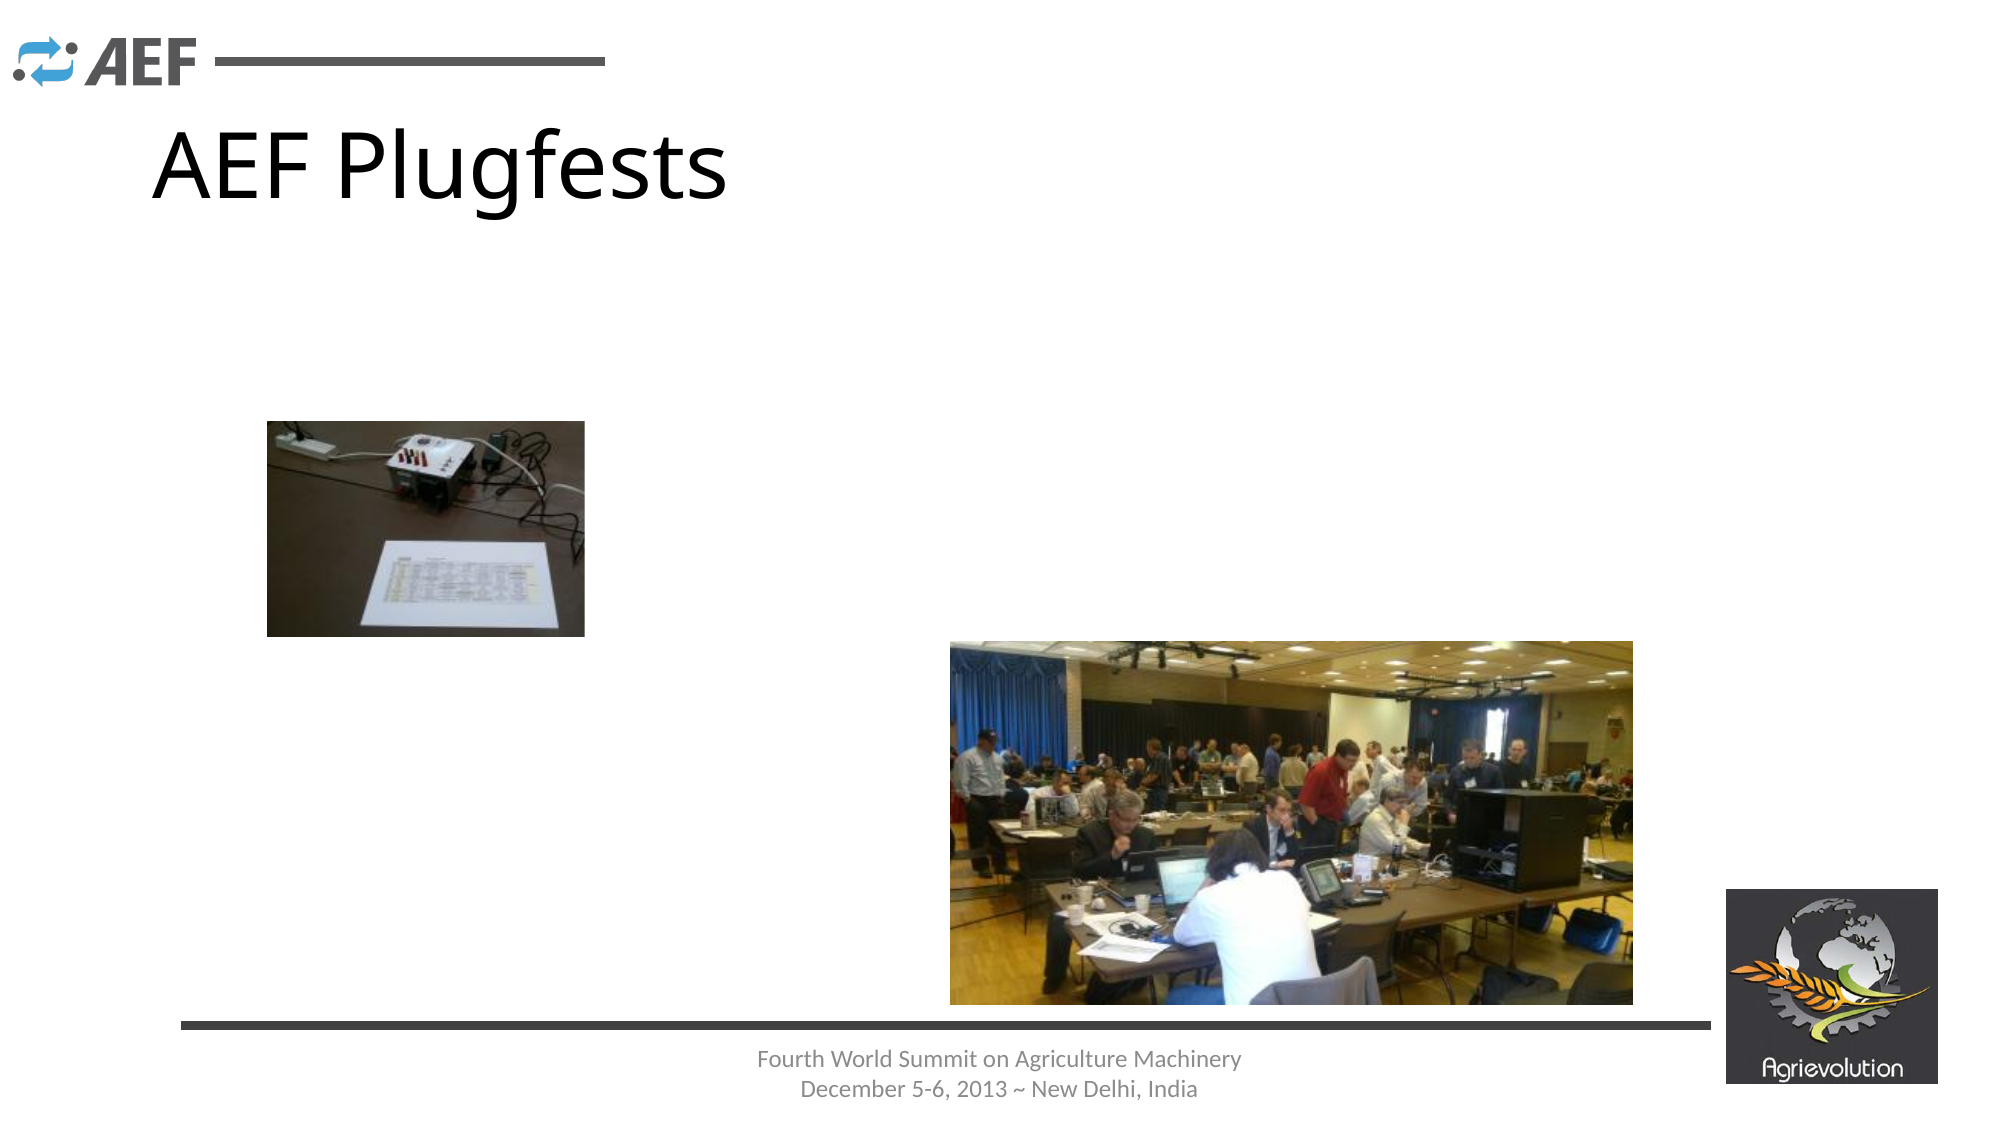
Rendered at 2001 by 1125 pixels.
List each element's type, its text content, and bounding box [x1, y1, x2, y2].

slide_number 21 [1412, 1042, 1863, 1103]
picture [1726, 889, 1938, 1084]
picture [950, 641, 1633, 1005]
picture [267, 421, 585, 637]
title AEF Plugfests [137, 59, 1863, 278]
picture [13, 18, 196, 105]
footer Fourth World Summit on Agriculture Machinery December 5-6, 2013 ~ New Delhi, India [662, 1042, 1338, 1103]
